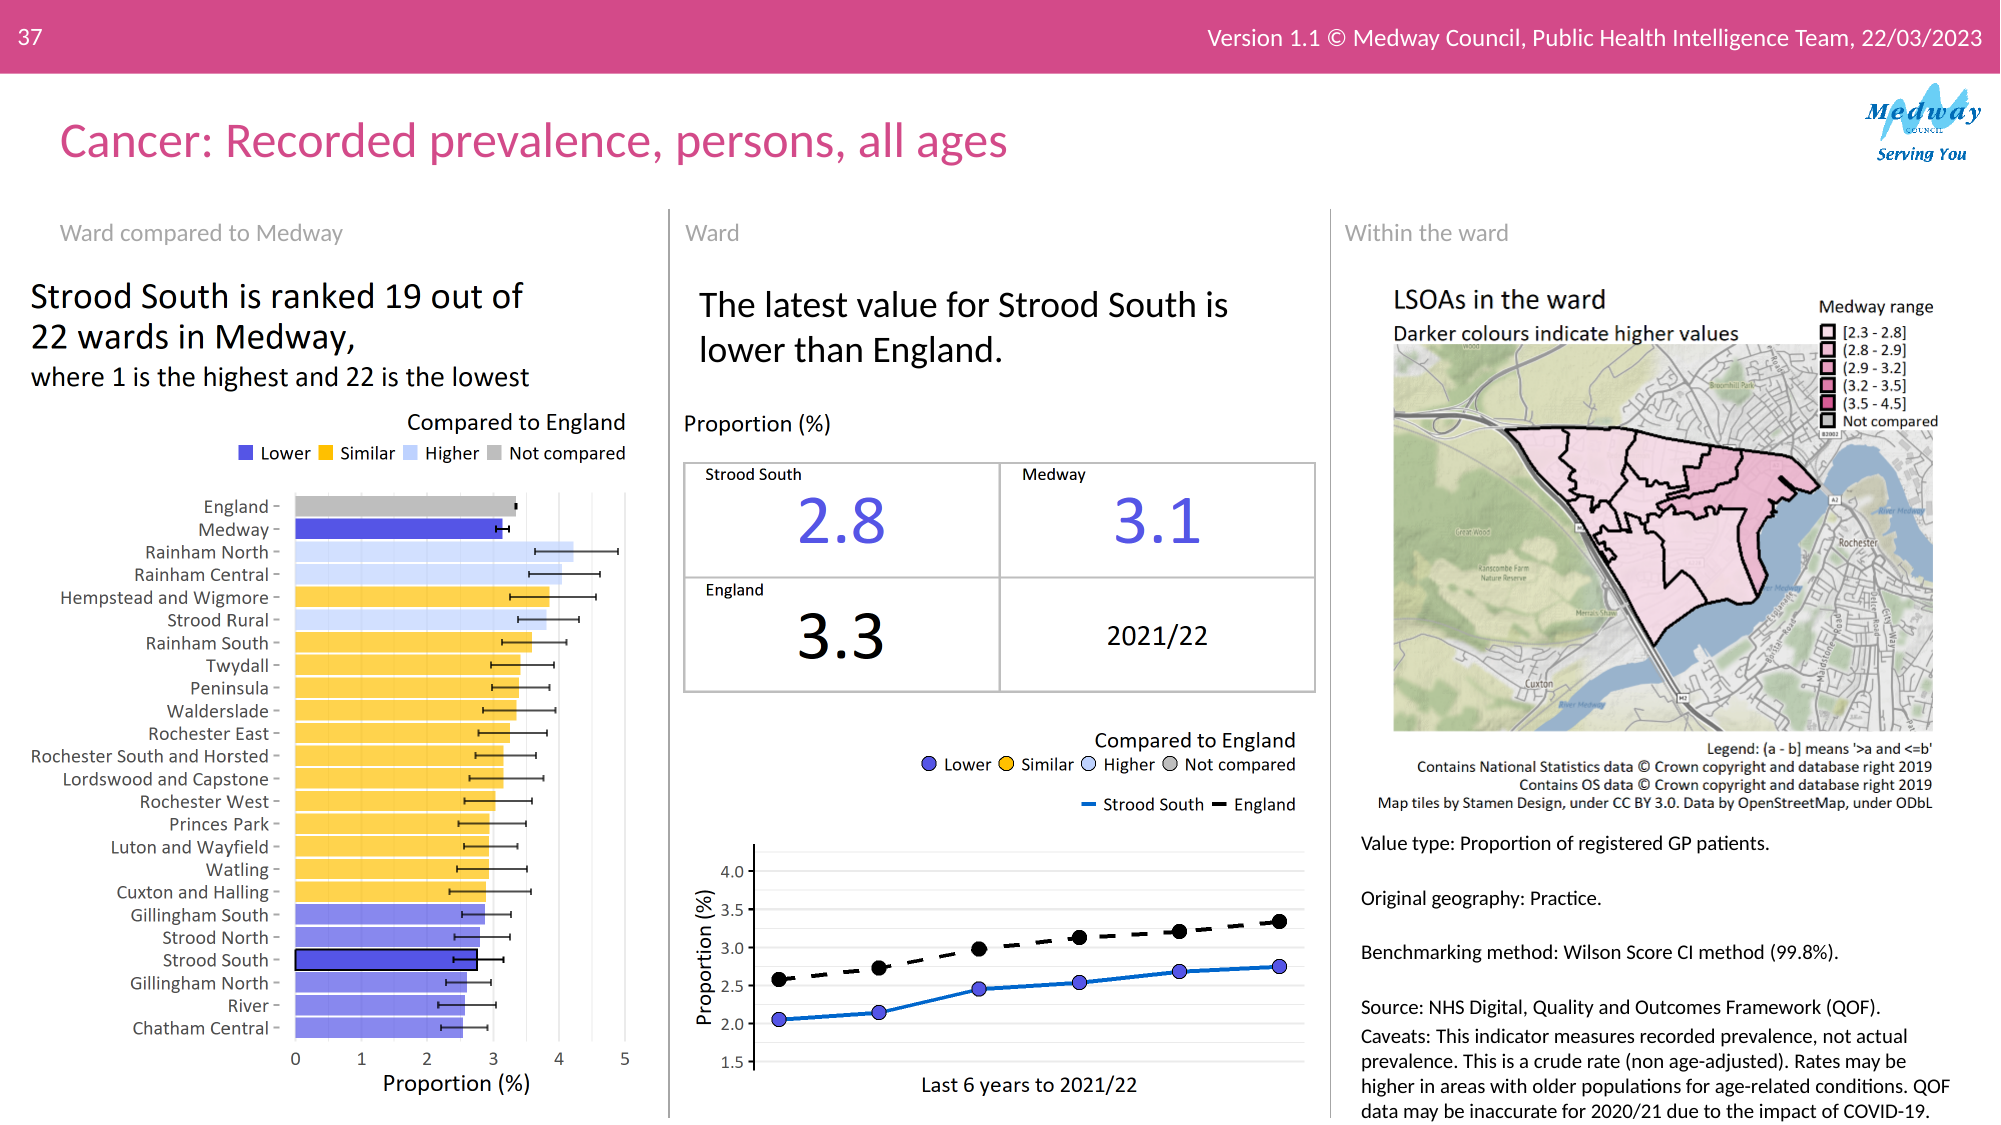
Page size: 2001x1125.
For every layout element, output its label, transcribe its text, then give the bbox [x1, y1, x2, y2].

title Cancer: Recorded prevalence, persons, all ages [45, 83, 1866, 191]
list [683, 403, 1316, 693]
picture [1866, 83, 1981, 162]
list Value type: Proportion of registered GP patients. Original geography: Practice. Benchmarking method: Wilson Score CI method (99.8%). Source: NHS Digital, Quality and Outcomes Framework (QOF). Caveats: This indicator measures recorded prevalence, not actual prevalence. This is a crude rate (non age-adjusted). Rates may be higher in areas with older populations for age-related conditions. QOF data may be inaccurate for 2020/21 due to the impact of COVID-19. [1346, 822, 1981, 1106]
slide_number 37 [2, 5, 239, 66]
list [1345, 278, 1981, 811]
list Version 1.1 © Medway Council, Public Health Intelligence Team, 22/03/2023 [881, 2, 2000, 72]
list The latest value for Strood South is lower than England. [684, 272, 1316, 386]
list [683, 710, 1316, 1107]
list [19, 271, 646, 1107]
